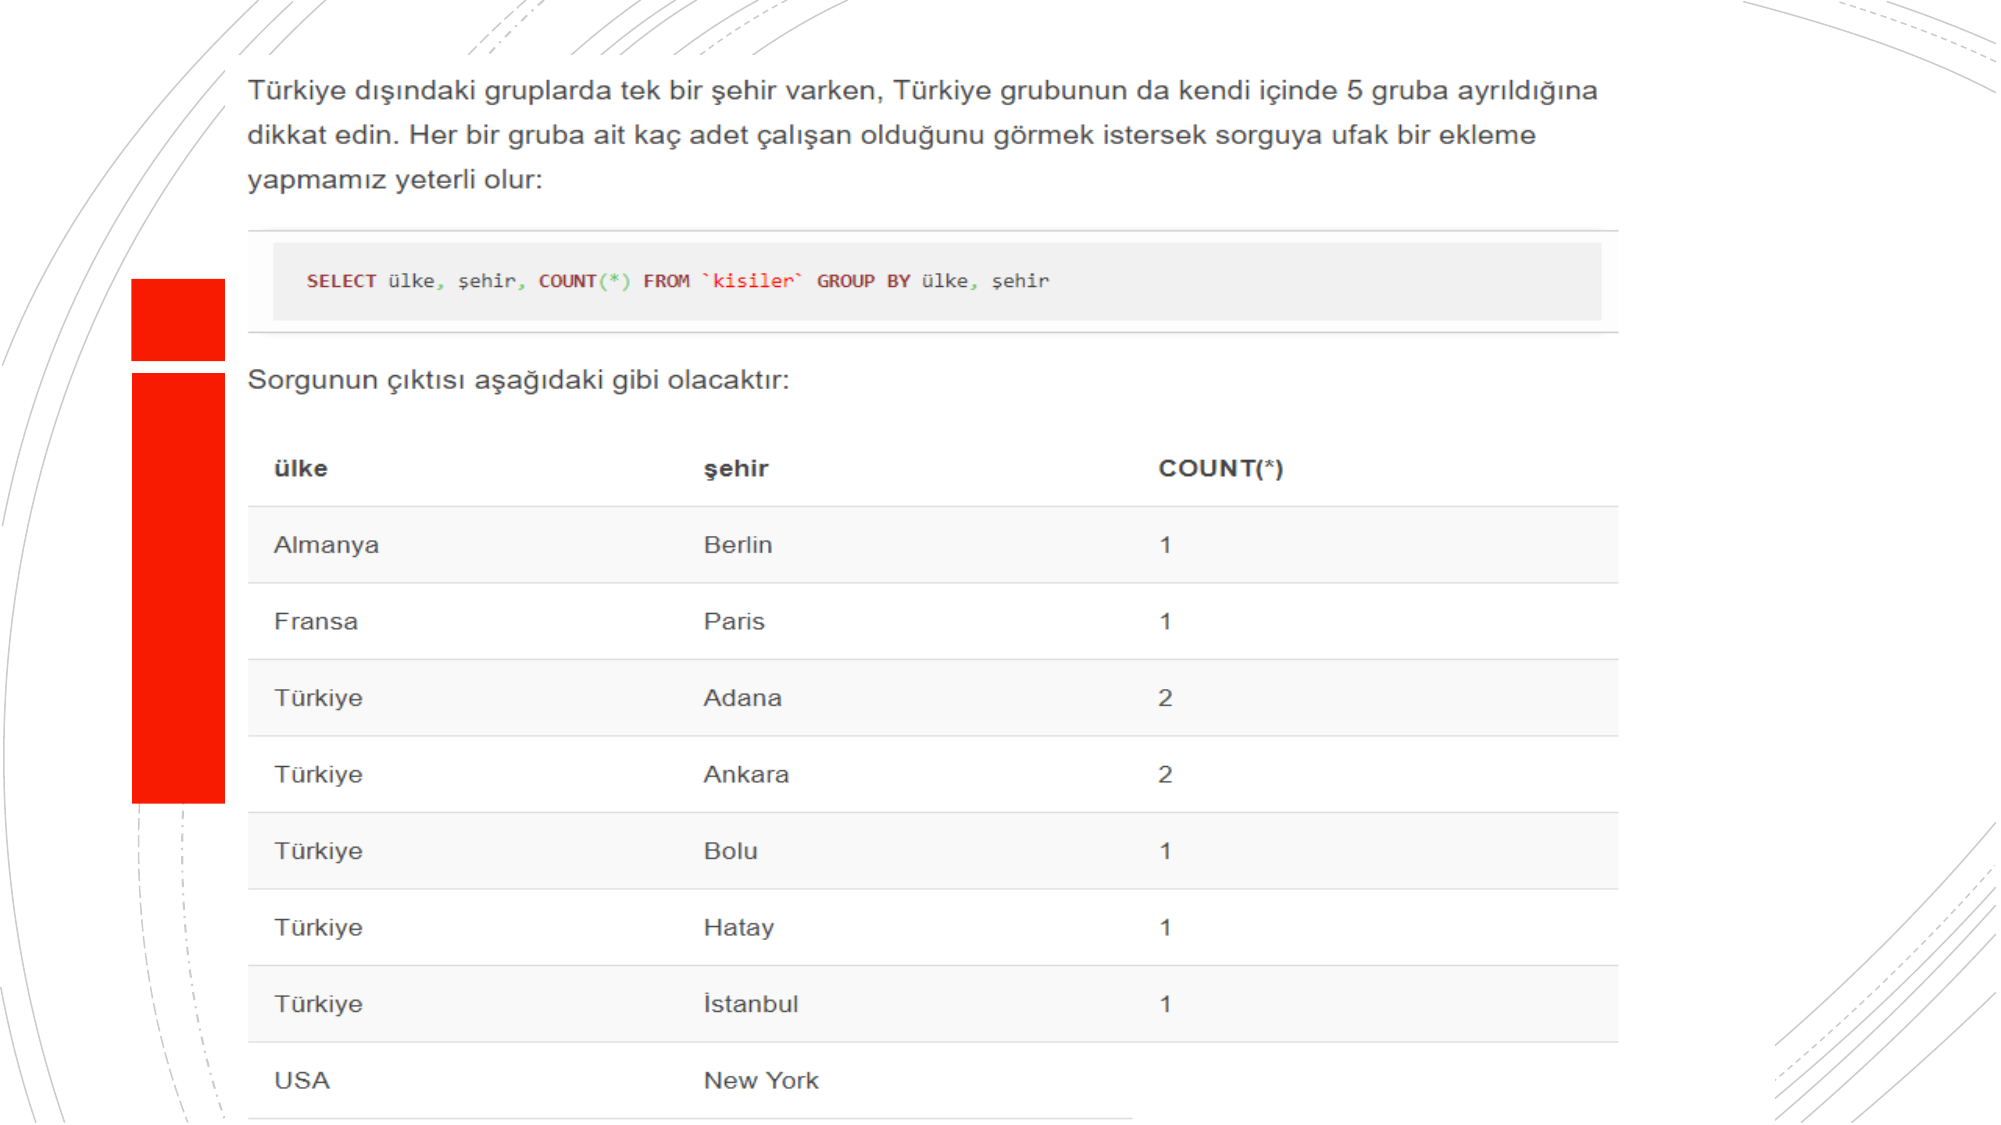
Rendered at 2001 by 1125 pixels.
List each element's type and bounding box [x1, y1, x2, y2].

picture [224, 55, 1776, 1125]
